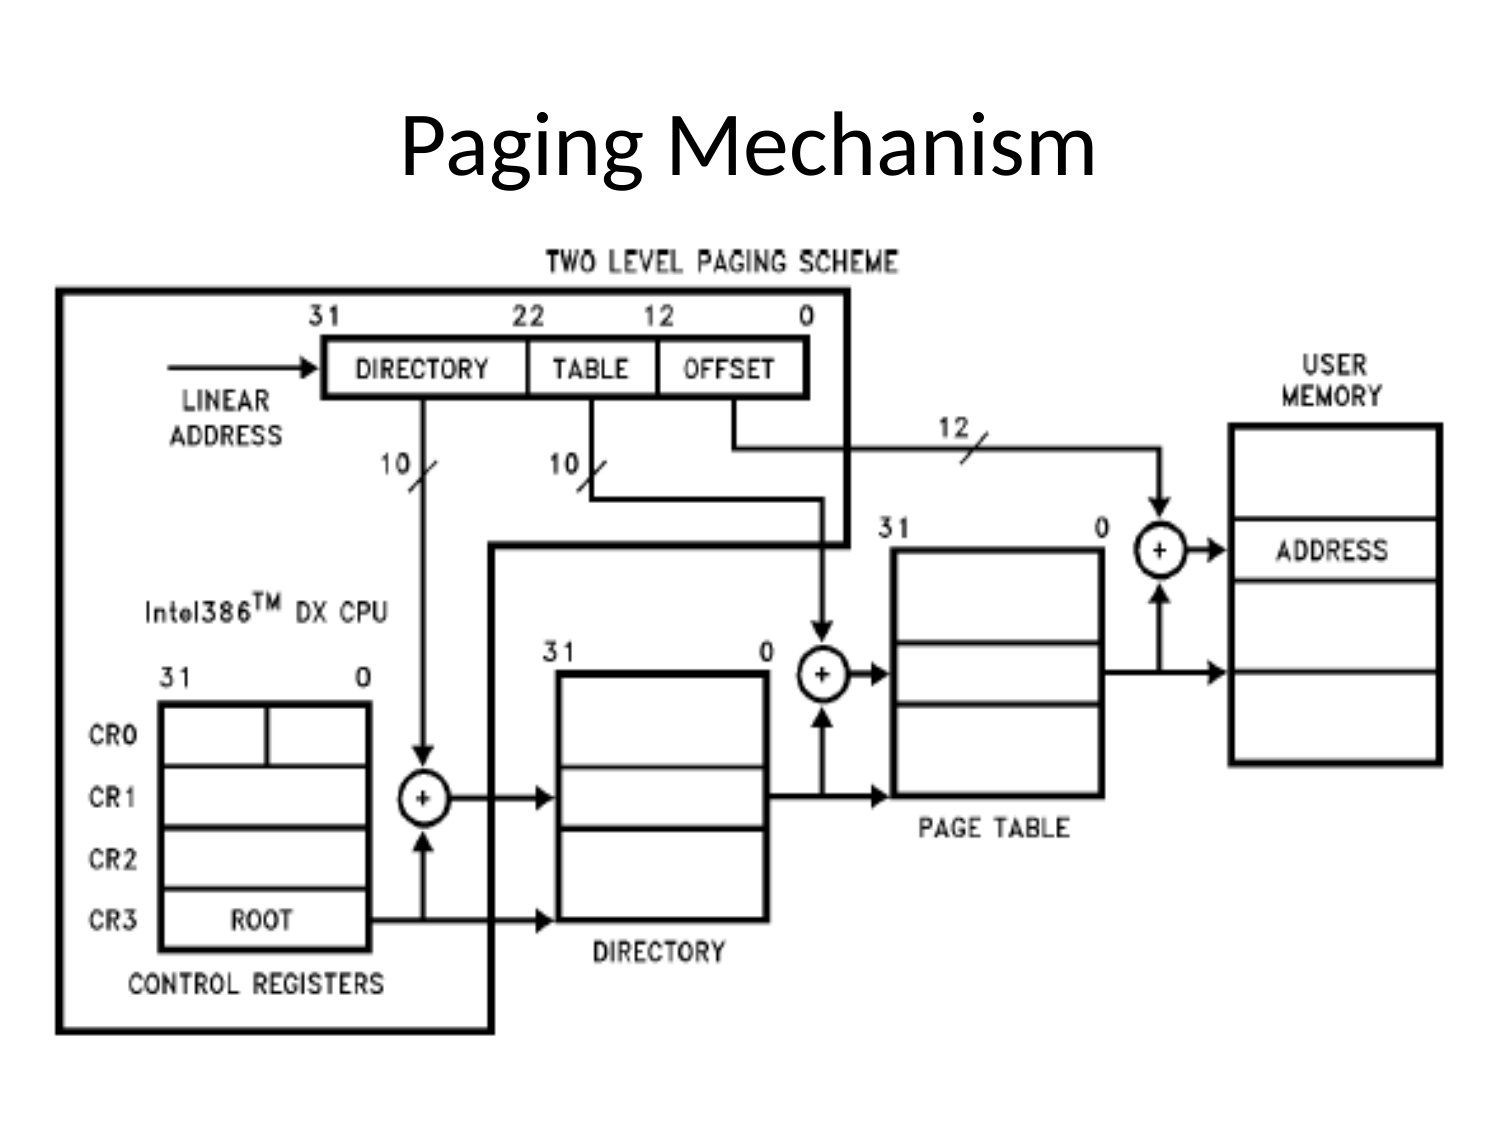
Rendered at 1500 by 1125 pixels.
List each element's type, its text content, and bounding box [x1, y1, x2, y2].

title Paging Mechanism [75, 45, 1425, 230]
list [0, 231, 1500, 1047]
